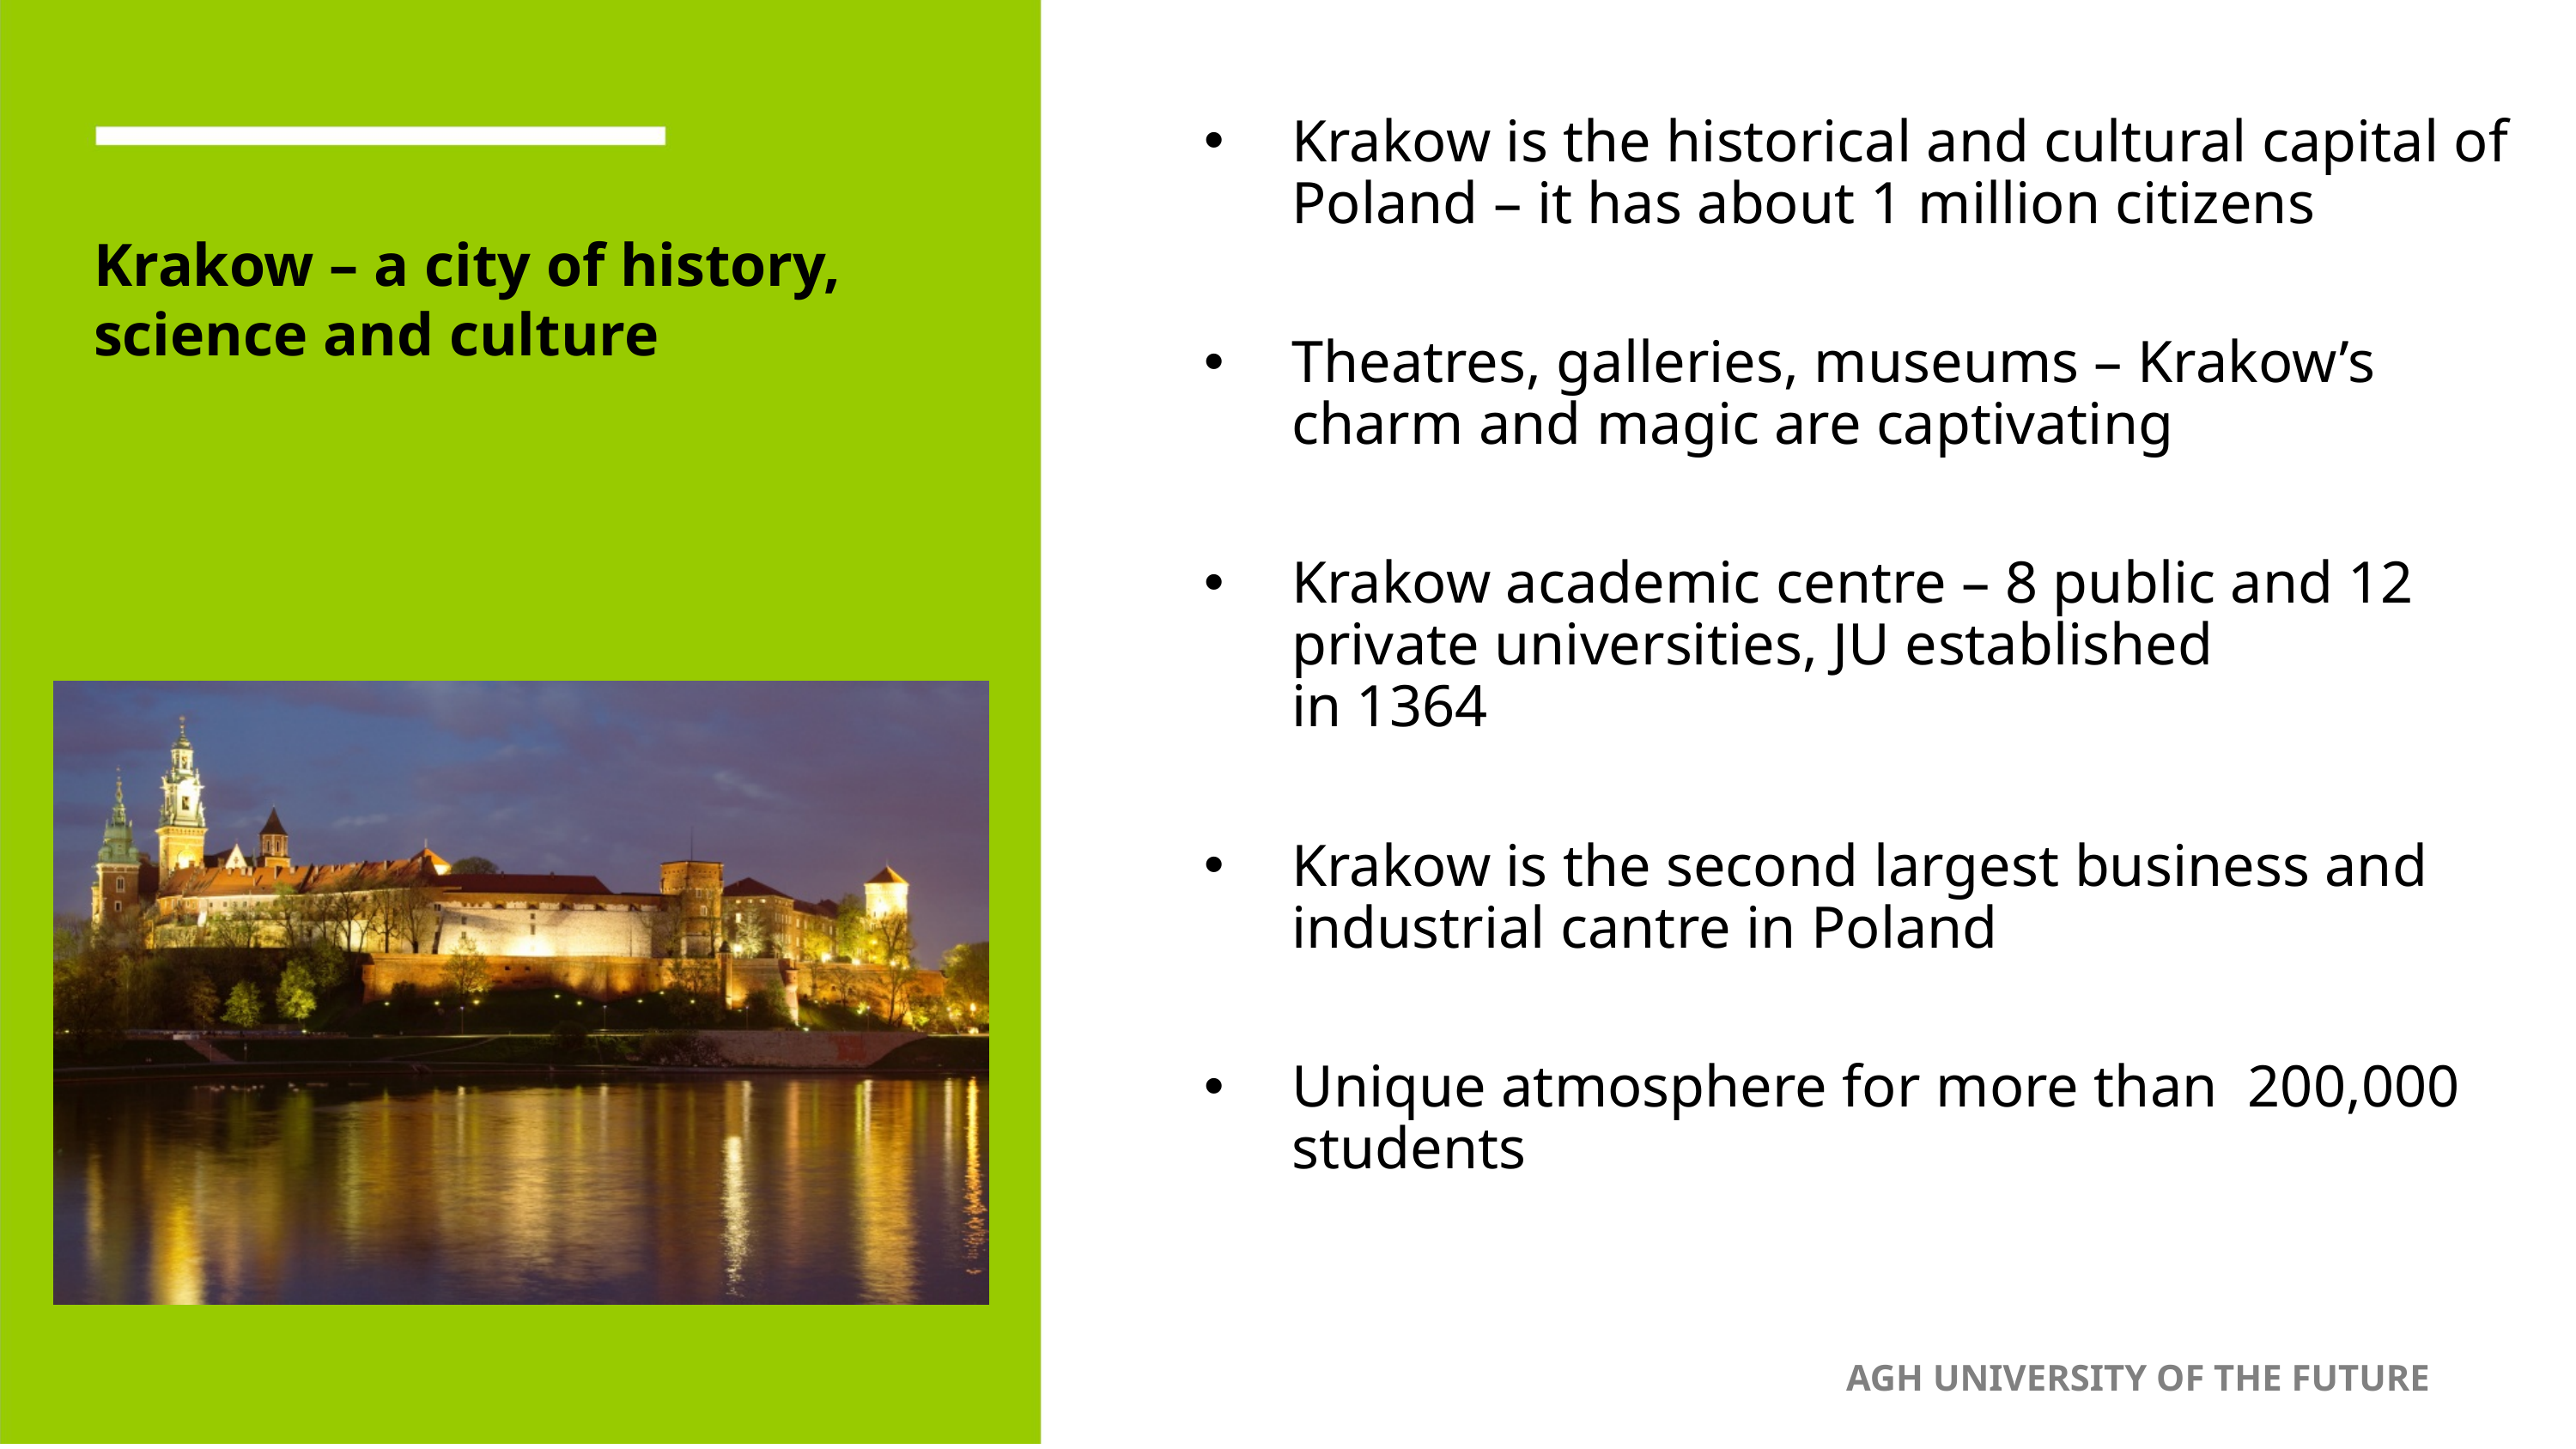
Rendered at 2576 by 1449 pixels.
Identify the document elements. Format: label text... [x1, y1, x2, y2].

text_box [0, 0, 2576, 1444]
picture [53, 681, 989, 1305]
text_box AGH UNIVERSITY OF THE FUTURE [1845, 1354, 2576, 1398]
text_box Krakow – a city of history, science and culture [81, 221, 1017, 374]
text_box Krakow is the historical and cultural capital of Poland – it has about 1 million citizens Theatres, galleries, museums – Krakow’s charm and magic are captivating Krakow academic centre – 8 public and 12 private universities, JU established in 1364 Krakow is the second largest business and industrial cantre in Poland Unique atmosphere for more than 200,000 students [1191, 106, 2523, 1305]
